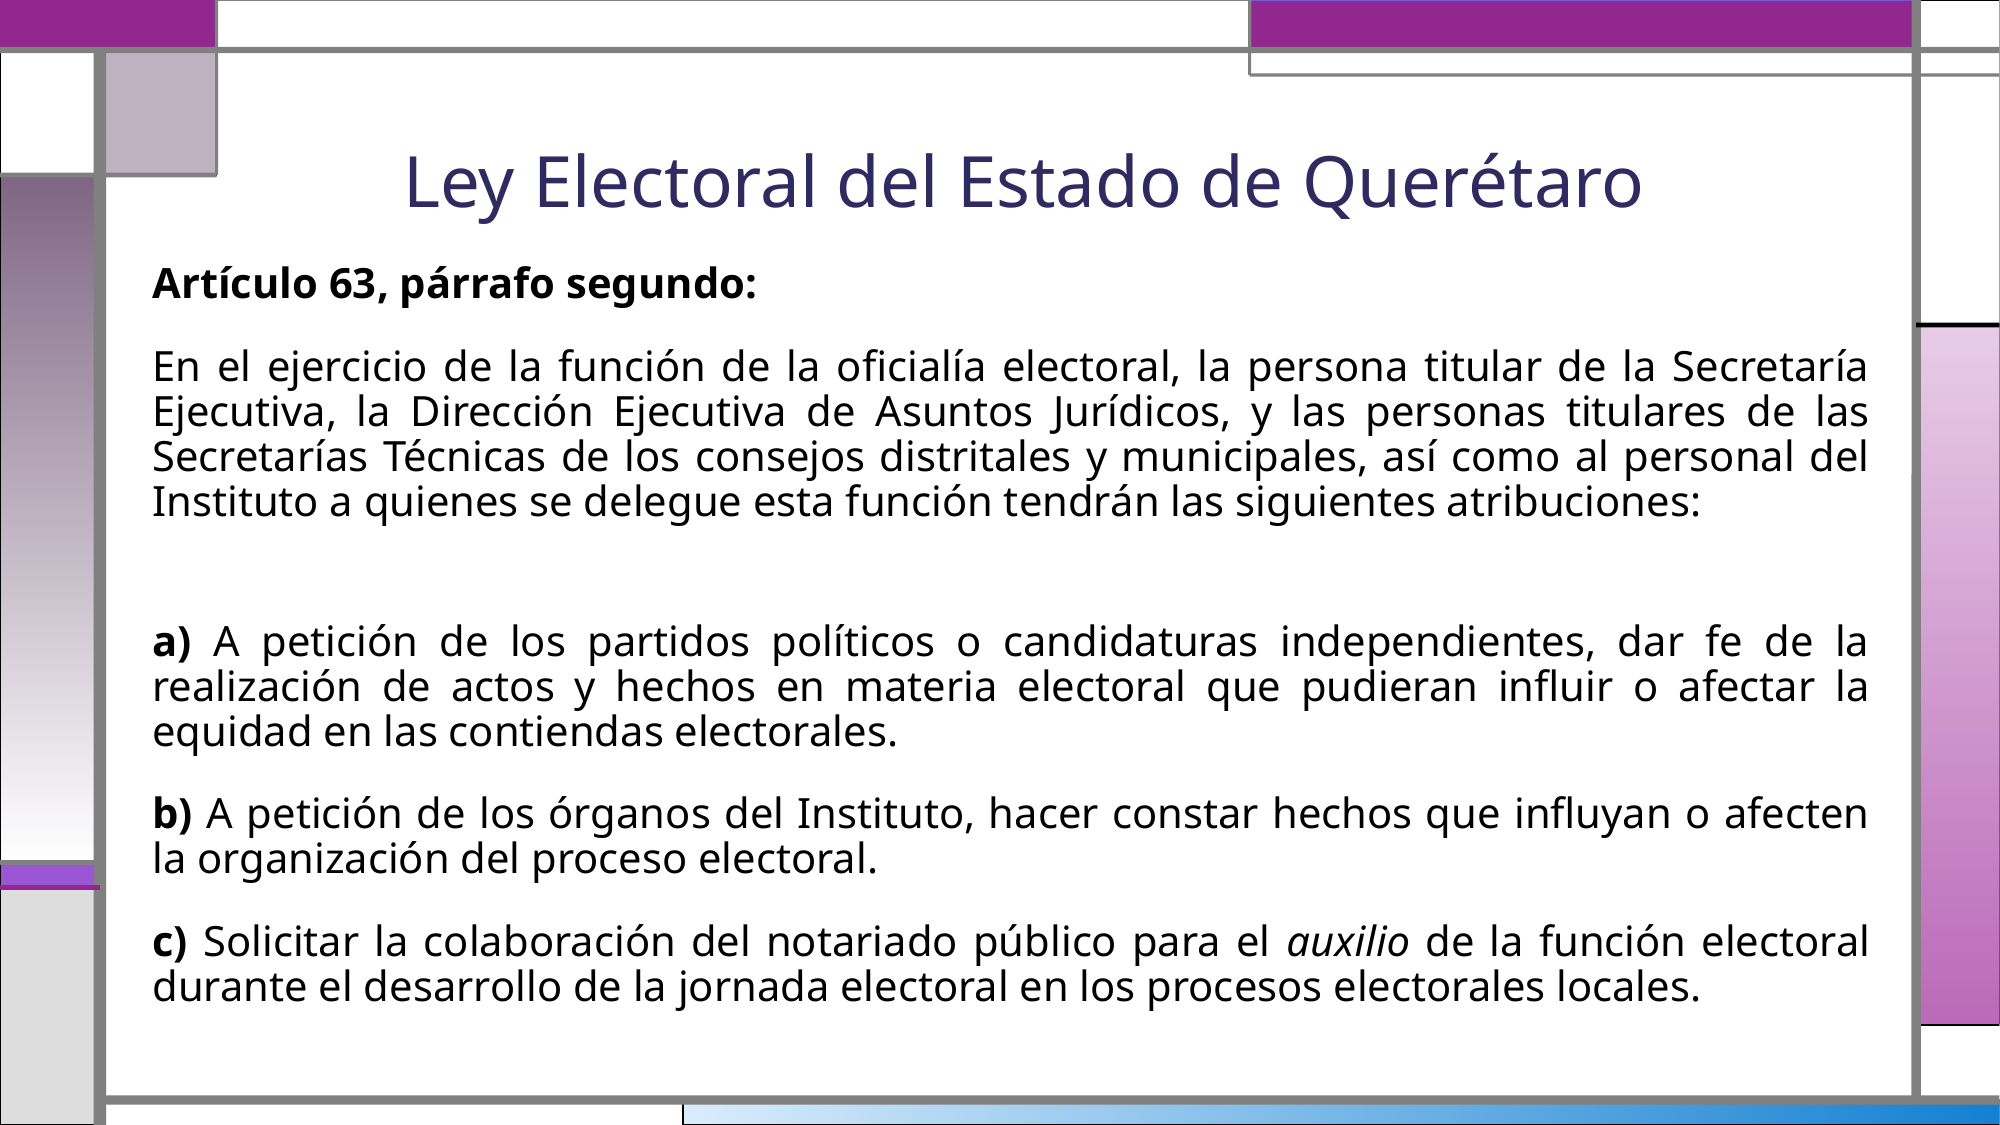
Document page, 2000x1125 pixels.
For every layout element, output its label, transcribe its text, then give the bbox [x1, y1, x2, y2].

title Ley Electoral del Estado de Querétaro [388, 42, 1739, 231]
list Artículo 63, párrafo segundo: En el ejercicio de la función de la oficialía electoral, la persona titular de la Secretaría Ejecutiva, la Dirección Ejecutiva de Asuntos Jurídicos, y las personas titulares de las Secretarías Técnicas de los consejos distritales y municipales, así como al personal del Instituto a quienes se delegue esta función tendrán las siguientes atribuciones: a) A petición de los partidos políticos o candidaturas independientes, dar fe de la realización de actos y hechos en materia electoral que pudieran influir o afectar la equidad en las contiendas electorales. b) A petición de los órganos del Instituto, hacer constar hechos que influyan o afecten la organización del proceso electoral. c) Solicitar la colaboración del notariado público para el auxilio de la función electoral durante el desarrollo de la jornada electoral en los procesos electorales locales. [137, 255, 1886, 1118]
